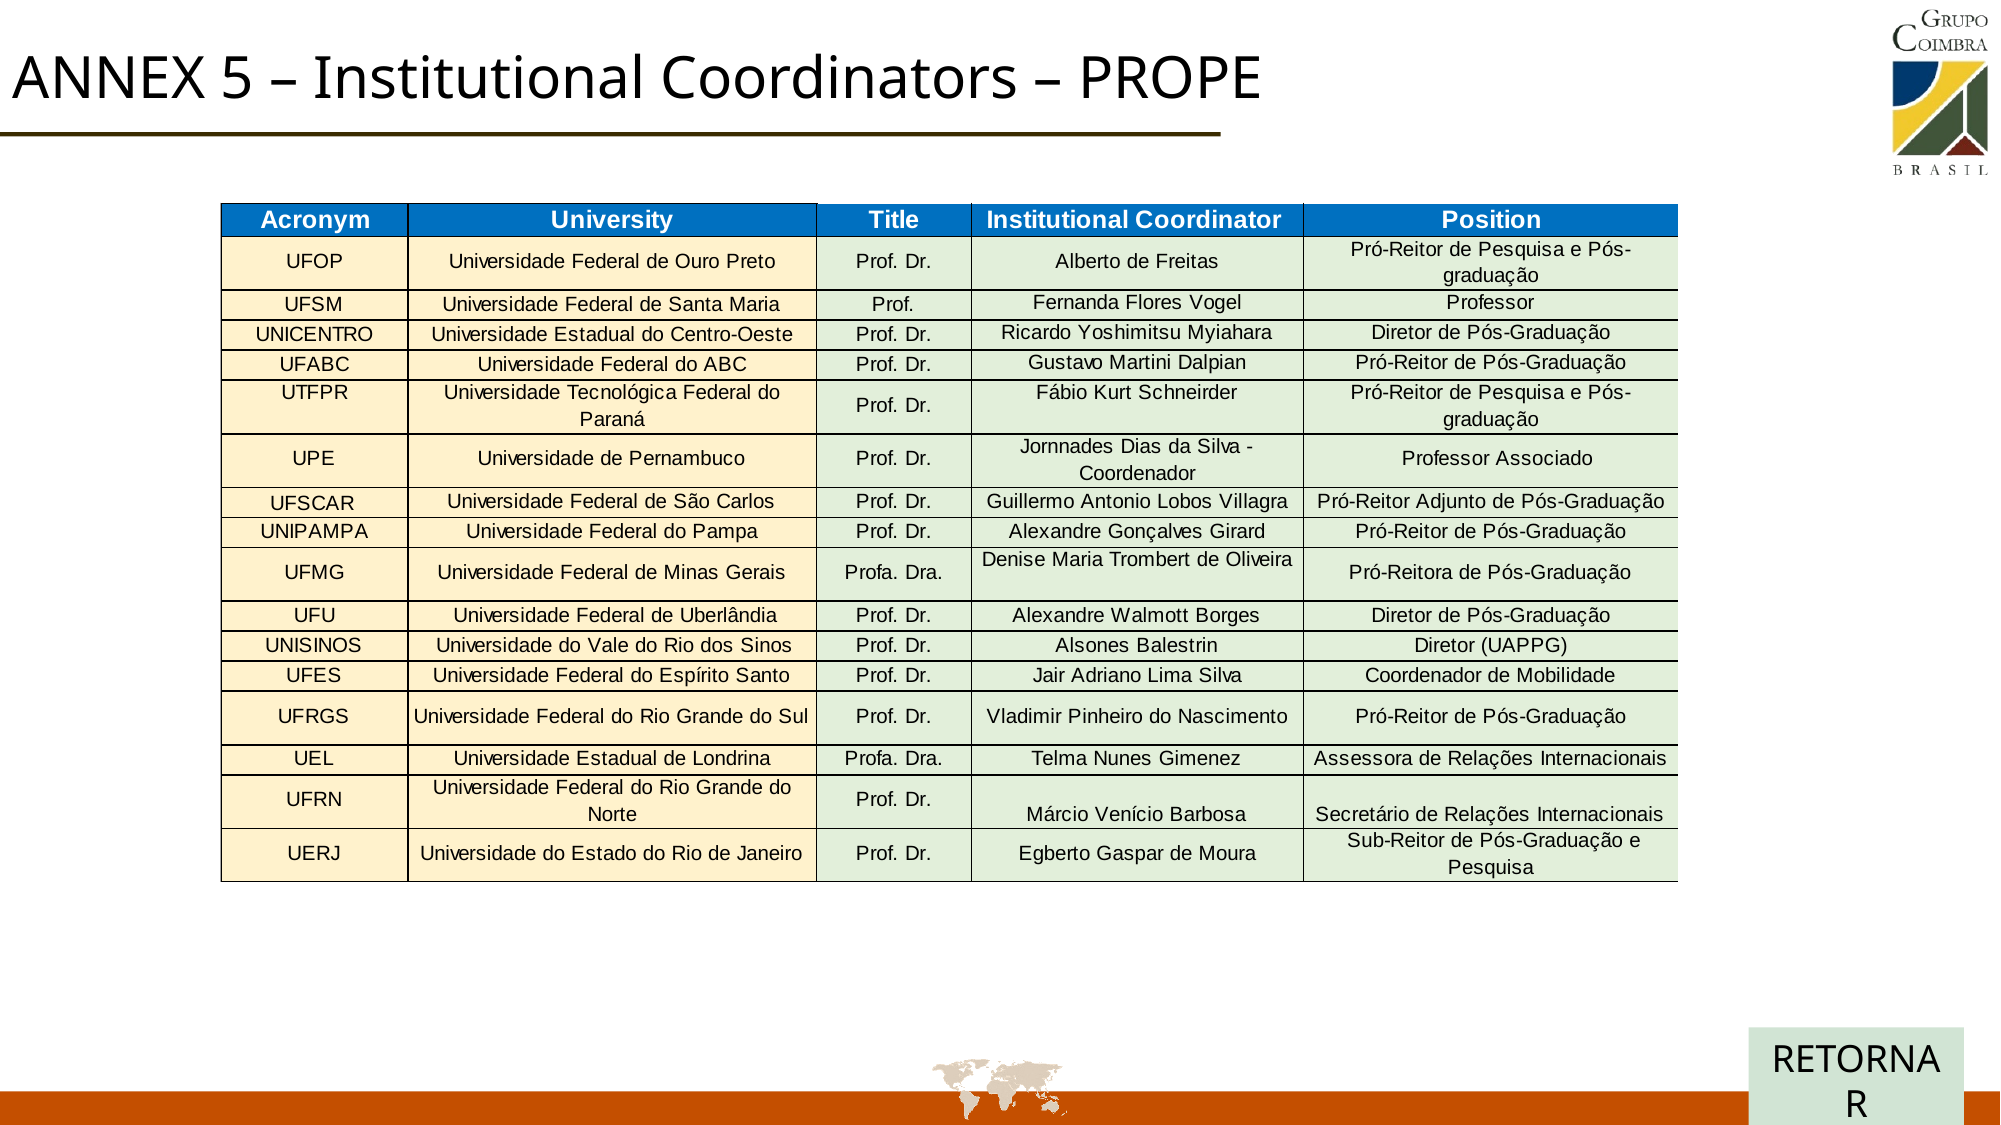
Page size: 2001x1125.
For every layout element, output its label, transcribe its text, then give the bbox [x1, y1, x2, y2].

picture [1888, 6, 1992, 178]
picture [925, 1057, 1075, 1122]
picture [220, 202, 1680, 884]
title ANNEX 5 – Institutional Coordinators – PROPE [0, 22, 1723, 138]
text_box RETORNAR [1748, 1027, 1964, 1125]
